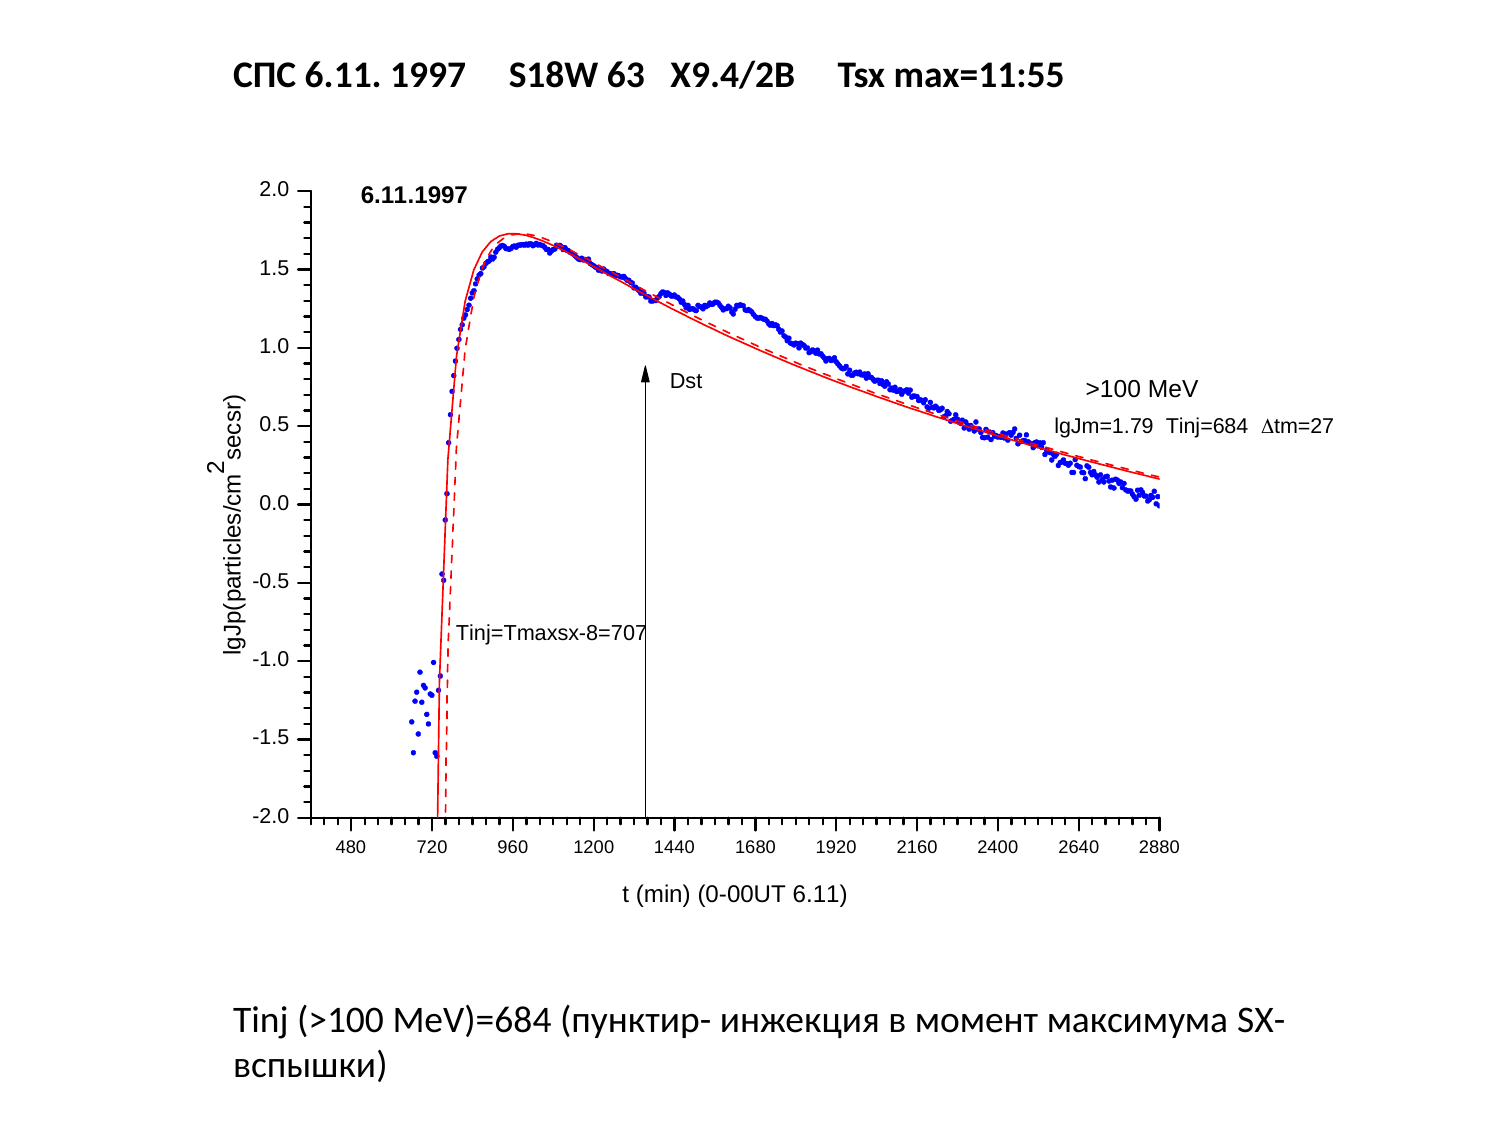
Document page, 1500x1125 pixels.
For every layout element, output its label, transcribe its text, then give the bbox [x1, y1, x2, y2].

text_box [88, 89, 1334, 965]
text_box Tinj (>100 MeV)=684 (пунктир- инжекция в момент максимума SХ-вспышки) [218, 987, 1329, 1093]
text_box СПС 6.11. 1997 S18W 63 X9.4/2B Tsx max=11:55 [218, 42, 1199, 88]
